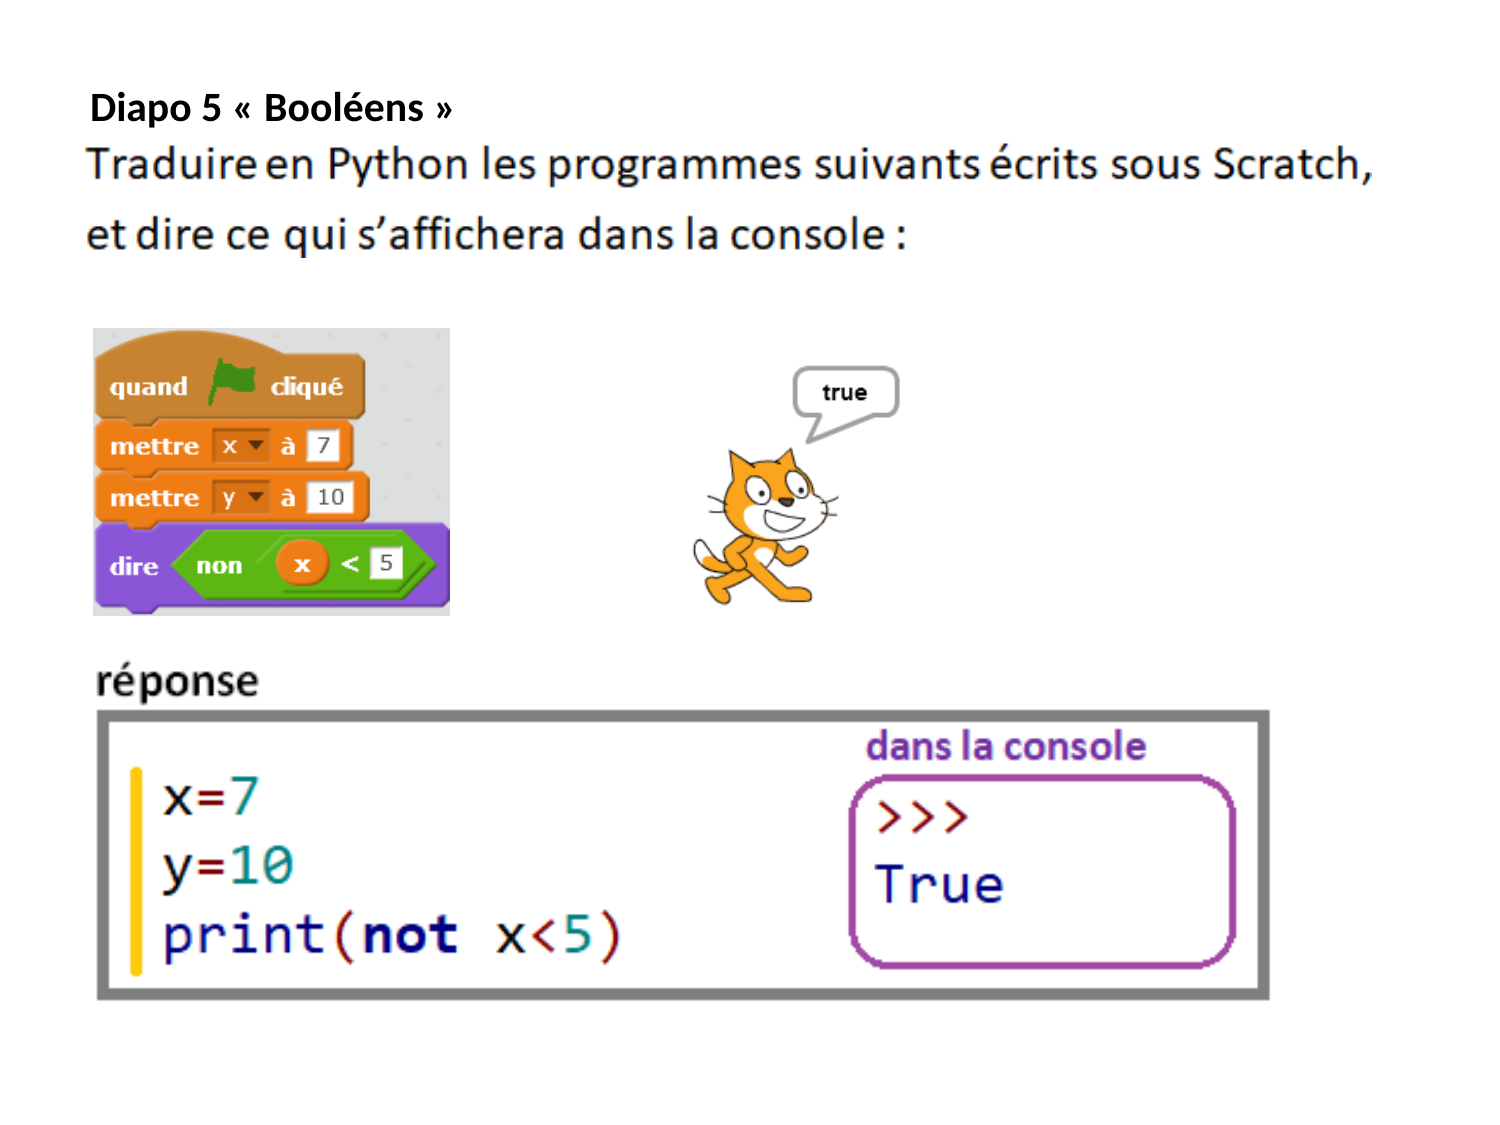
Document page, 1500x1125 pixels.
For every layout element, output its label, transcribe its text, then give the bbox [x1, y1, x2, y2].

picture [93, 327, 451, 616]
picture [93, 656, 1275, 1009]
picture [81, 140, 1372, 258]
picture [691, 362, 903, 608]
title Diapo 5 « Booléens » [75, 45, 1425, 164]
